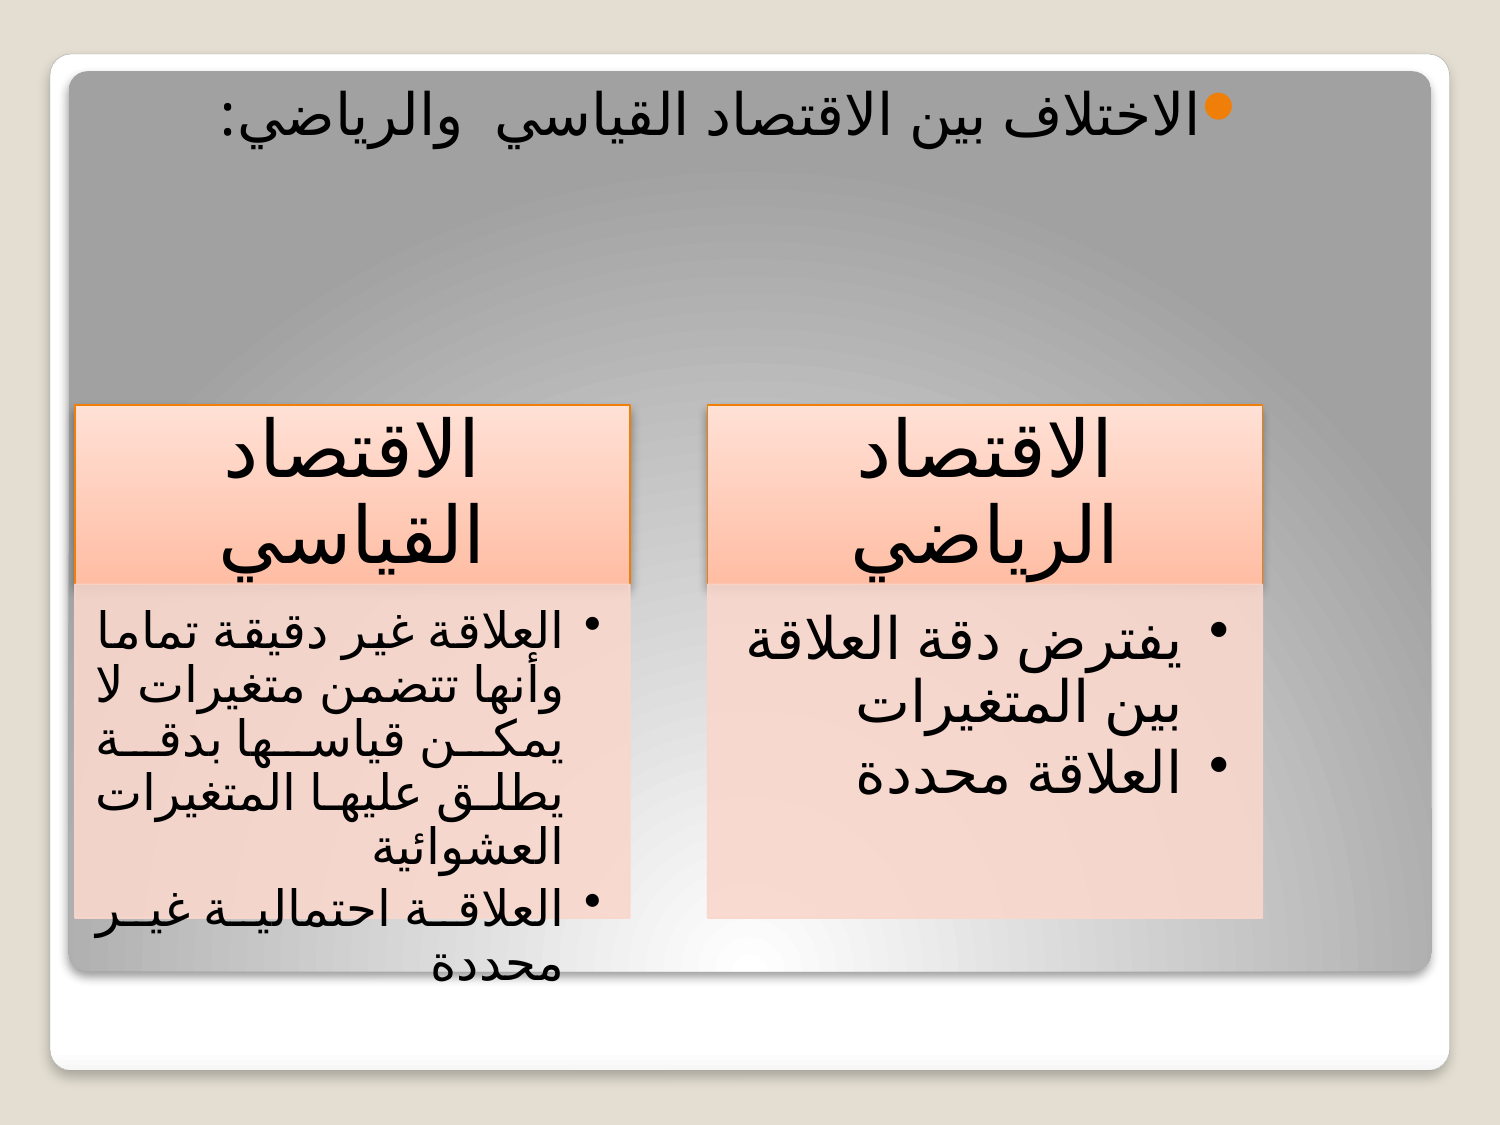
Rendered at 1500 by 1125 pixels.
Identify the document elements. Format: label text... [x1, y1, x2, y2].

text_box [74, 263, 1263, 1060]
list الاختلاف بين الاقتصاد القياسي والرياضي: [75, 62, 1263, 263]
